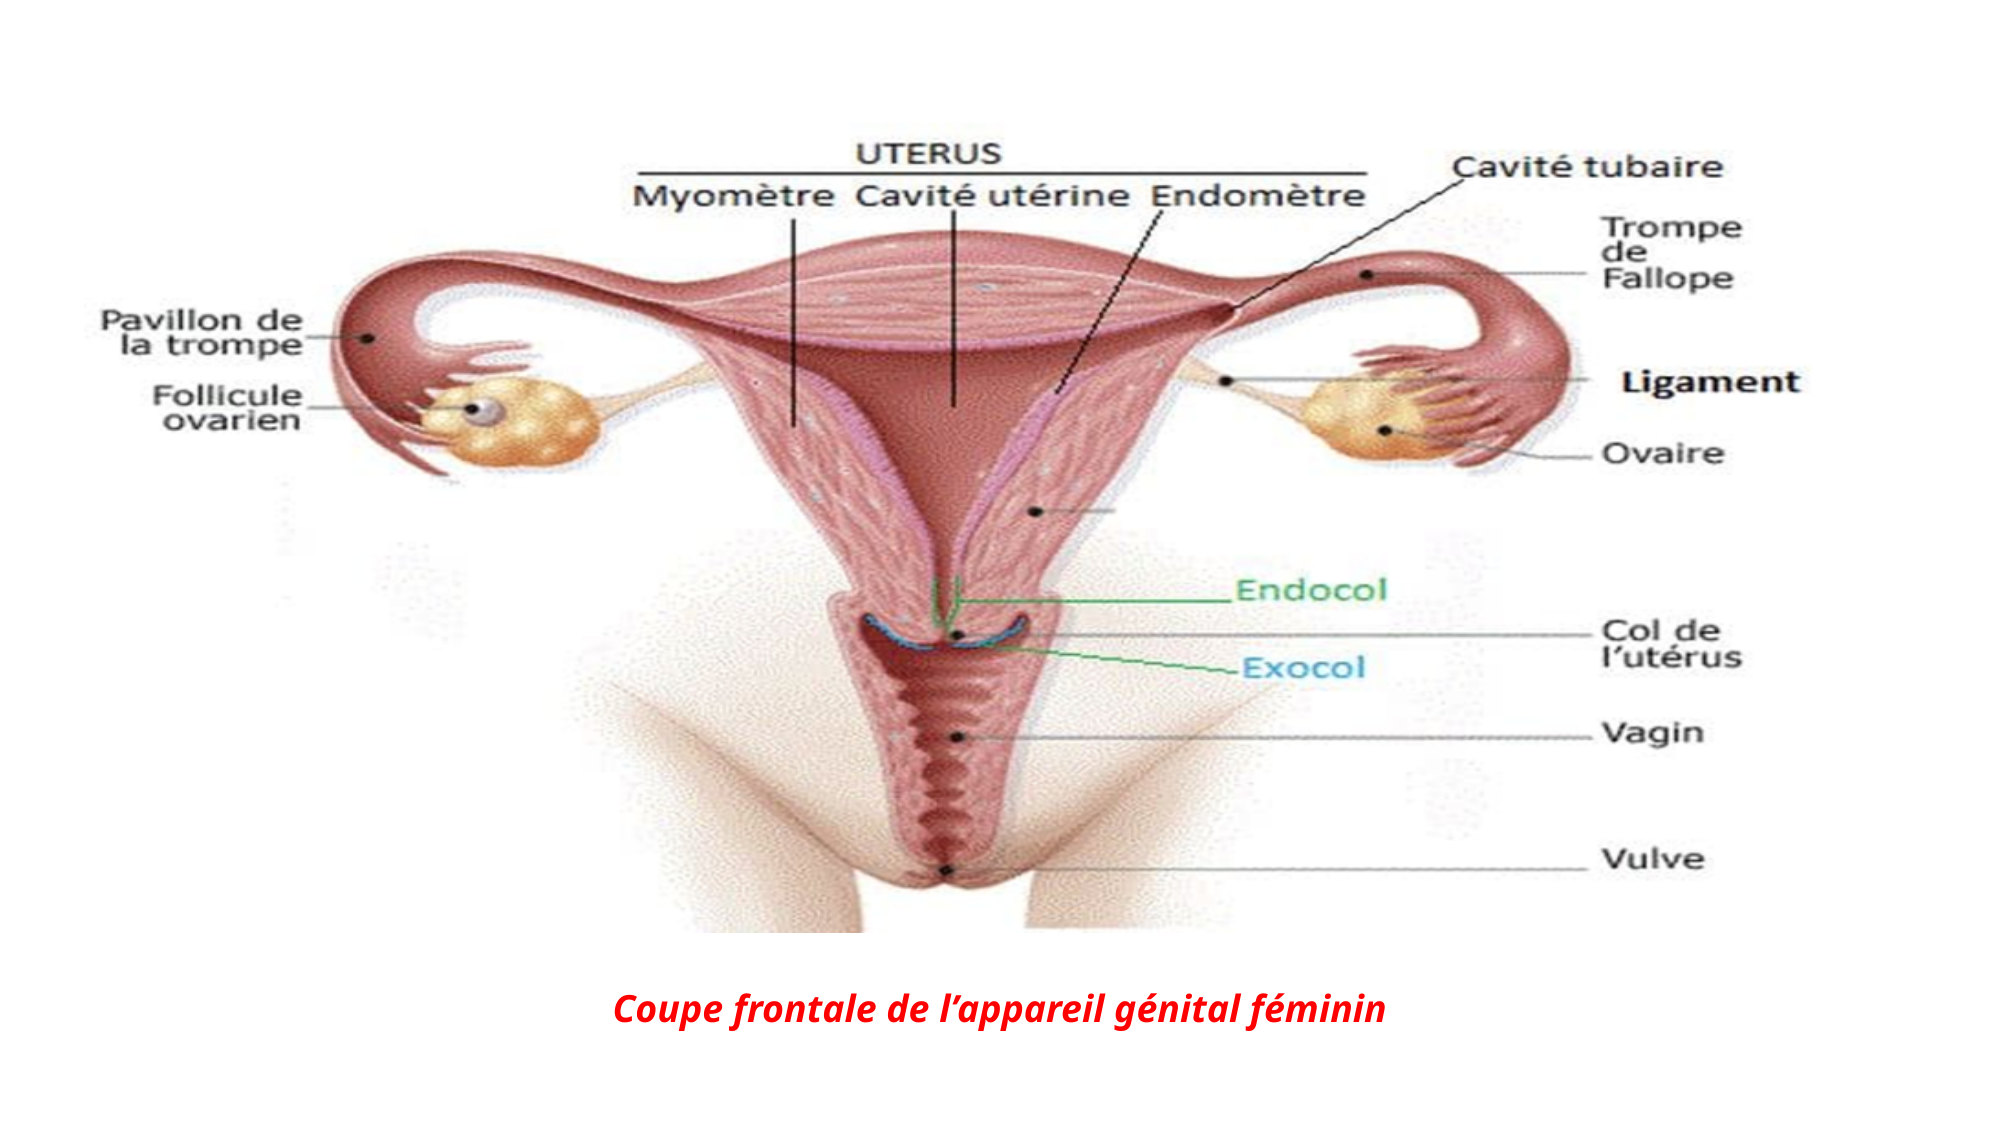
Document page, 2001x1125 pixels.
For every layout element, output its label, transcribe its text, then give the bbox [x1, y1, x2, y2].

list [84, 95, 1812, 933]
text_box Coupe frontale de l’appareil génital féminin [500, 971, 1500, 1090]
